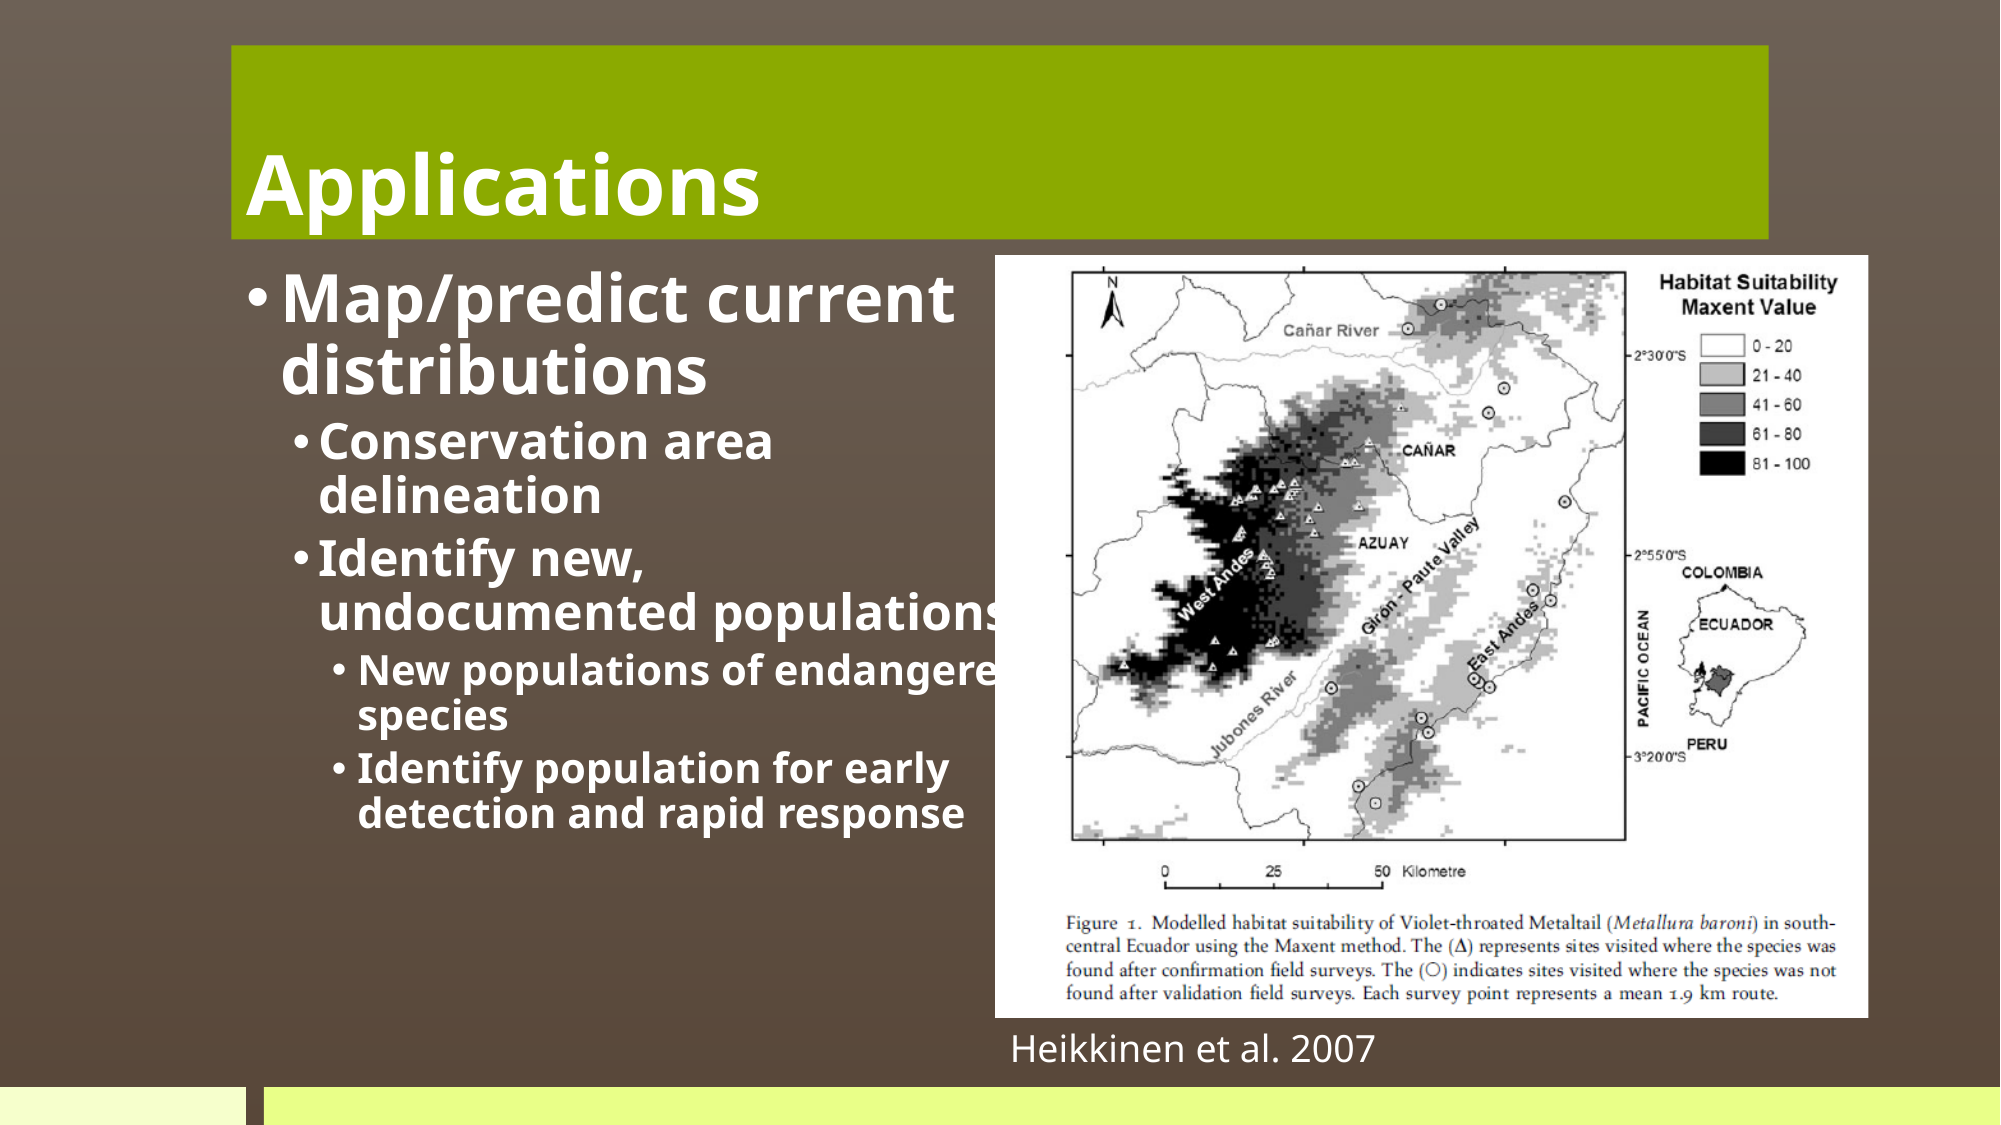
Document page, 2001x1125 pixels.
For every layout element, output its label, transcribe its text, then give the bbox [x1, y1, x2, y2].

list Map/predict current distributions Conservation area delineation Identify new, undocumented populations New populations of endangered species Identify population for early detection and rapid response [231, 256, 1050, 1087]
title Applications [231, 45, 1769, 240]
text_box Heikkinen et al. 2007 [995, 1018, 1486, 1078]
picture [995, 255, 1869, 1018]
